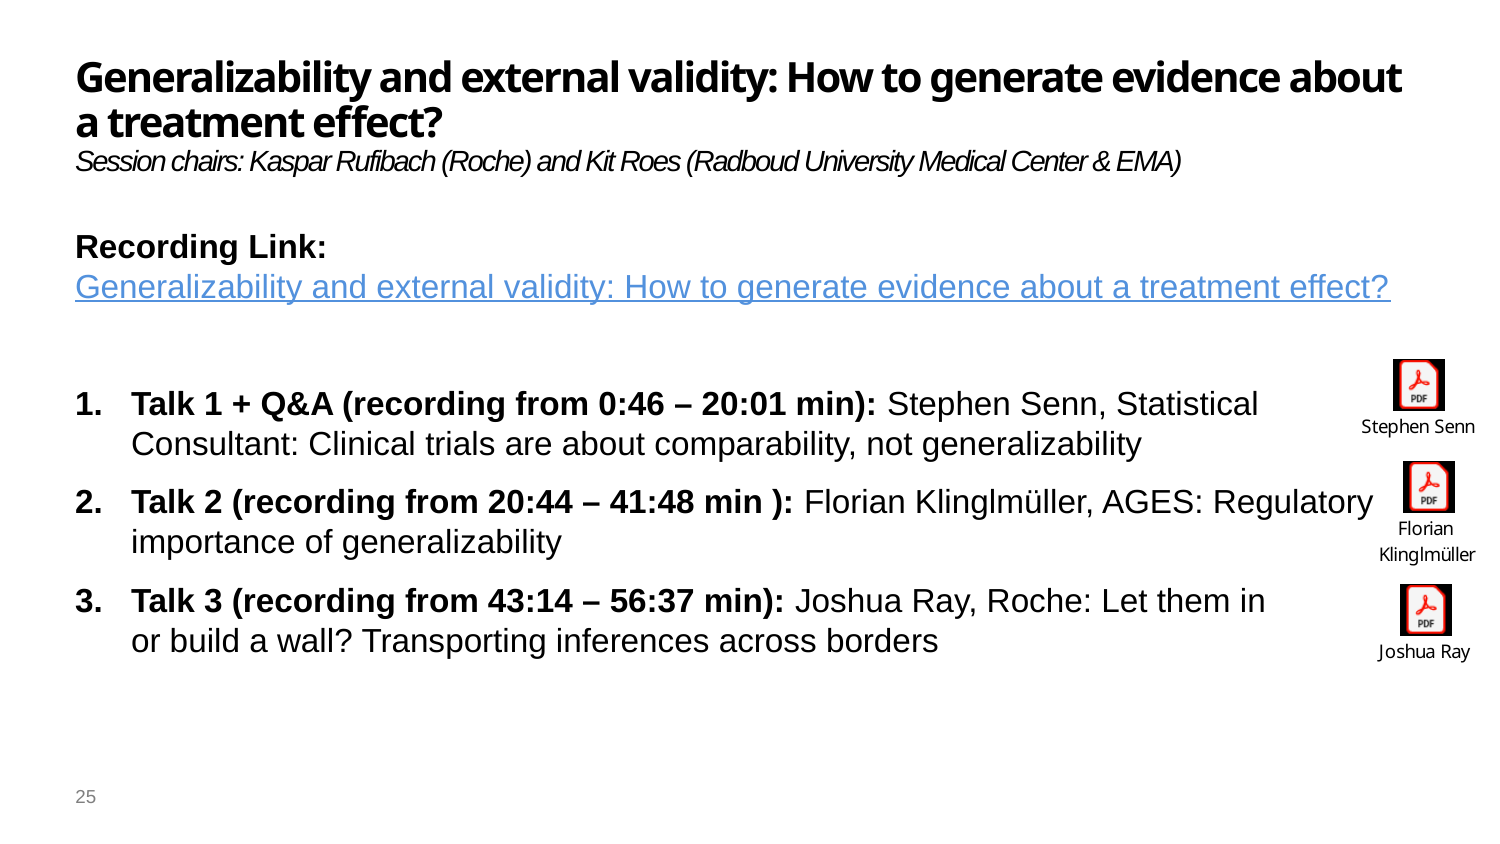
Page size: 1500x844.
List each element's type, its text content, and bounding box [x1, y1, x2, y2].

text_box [1343, 359, 1495, 493]
title Generalizability and external validity: How to generate evidence about a treatment effect? Session chairs: Kaspar Rufibach (Roche) and Kit Roes (Radboud University Medical Center & EMA) [75, 56, 1425, 214]
list Recording Link: Generalizability and external validity: How to generate evidence about a treatment effect? Talk 1 + Q&A (recording from 0:46 – 20:01 min): Stephen Senn, Statistical Consultant: Clinical trials are about comparability, not generalizability Talk 2 (recording from 20:44 – 41:48 min ): Florian Klinglmüller, AGES: Regulatory importance of generalizability Talk 3 (recording from 43:14 – 56:37 min): Joshua Ray, Roche: Let them in or build a wall? Transporting inferences across borders [75, 224, 1425, 735]
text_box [1352, 460, 1500, 584]
slide_number 25 [75, 784, 113, 822]
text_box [1349, 584, 1500, 718]
